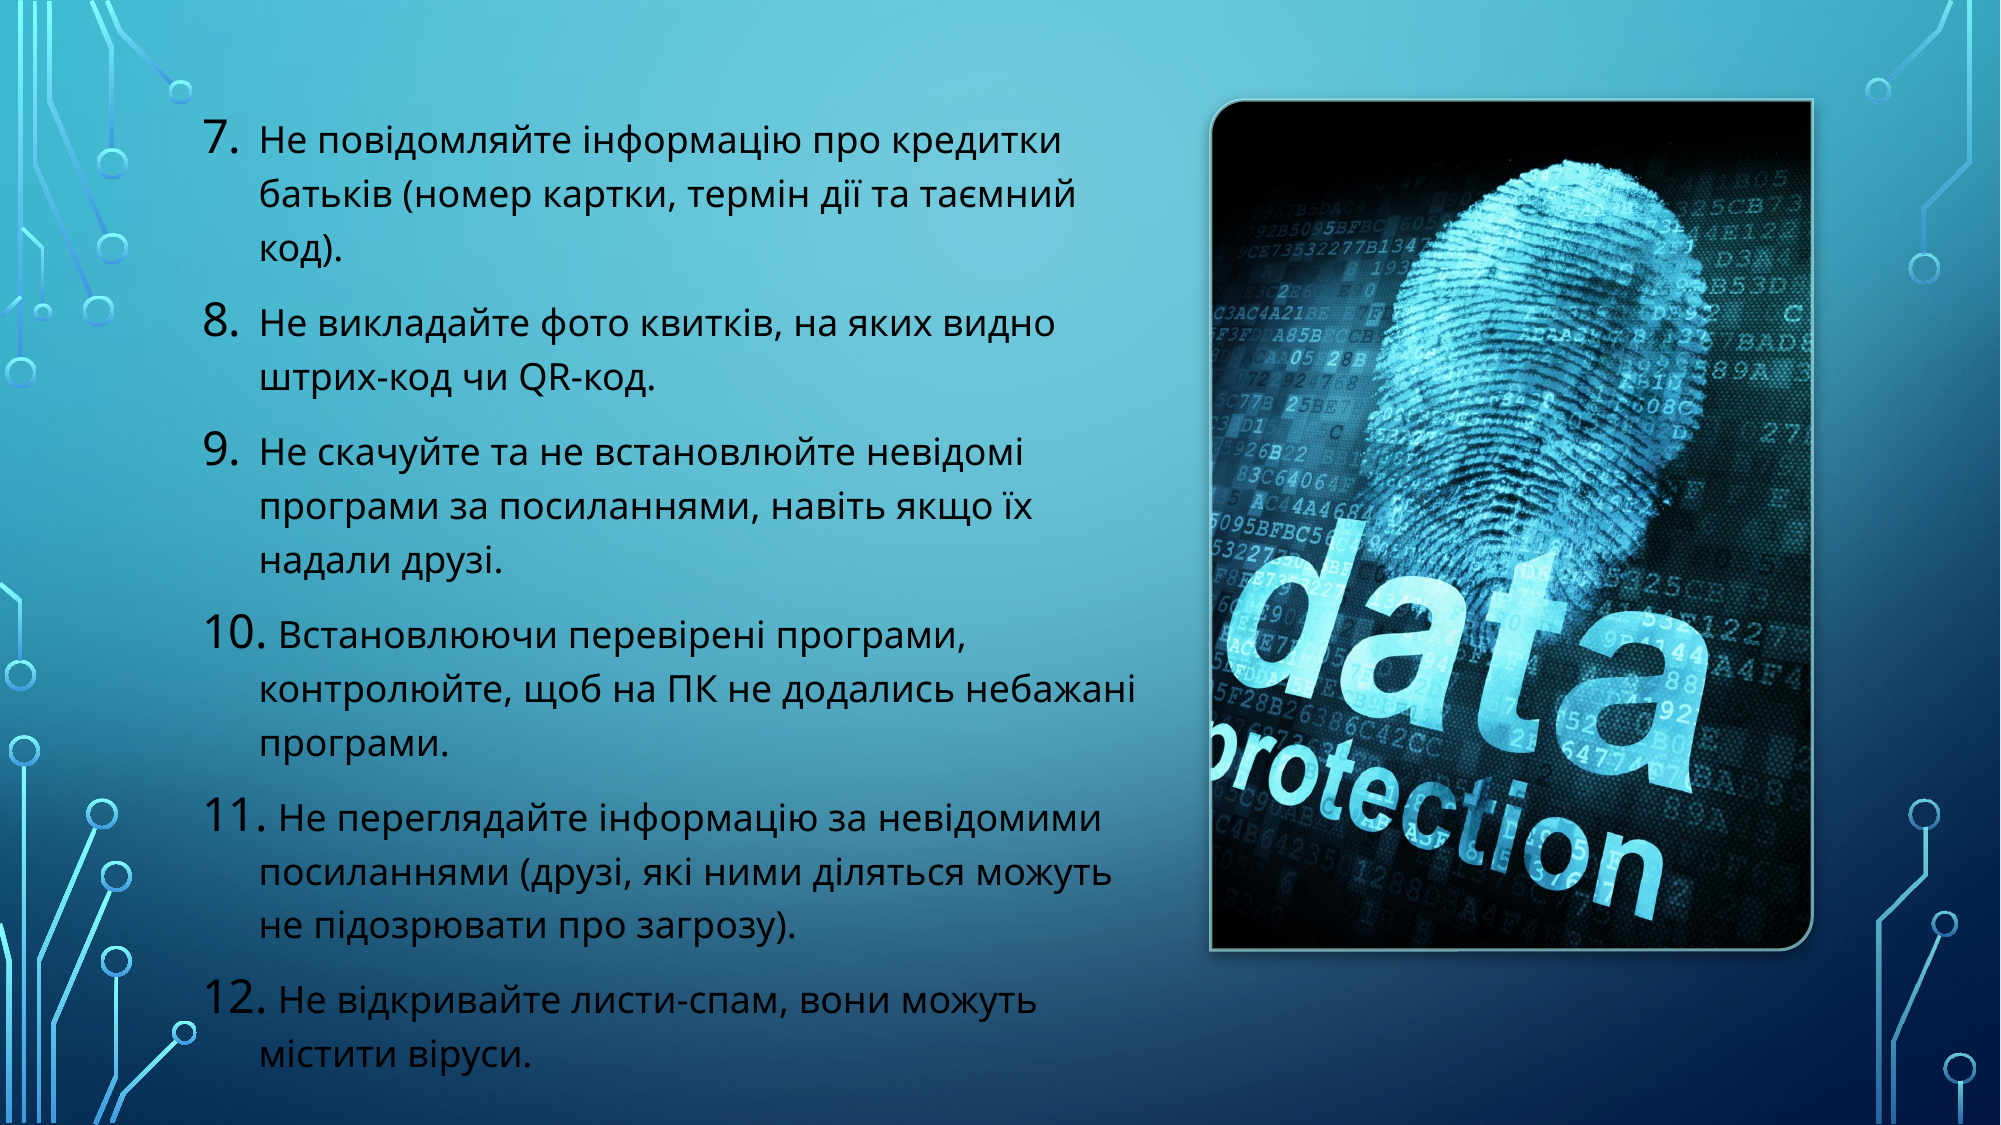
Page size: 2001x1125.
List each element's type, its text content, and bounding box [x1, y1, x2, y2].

picture [1210, 99, 1813, 951]
list Не повідомляйте інформацію про кредитки батьків (номер картки, термін дії та таємний код). Не викладайте фото квитків, на яких видно штрих-код чи QR-код. Не скачуйте та не встановлюйте невідомі програми за посиланнями, навіть якщо їх надали друзі. Встановлюючи перевірені програми, контролюйте, щоб на ПК не додались небажані програми. Не переглядайте інформацію за невідомими посиланнями (друзі, які ними діляться можуть не підозрювати про загрозу). Не відкривайте листи-спам, вони можуть містити віруси. [187, 99, 1161, 950]
